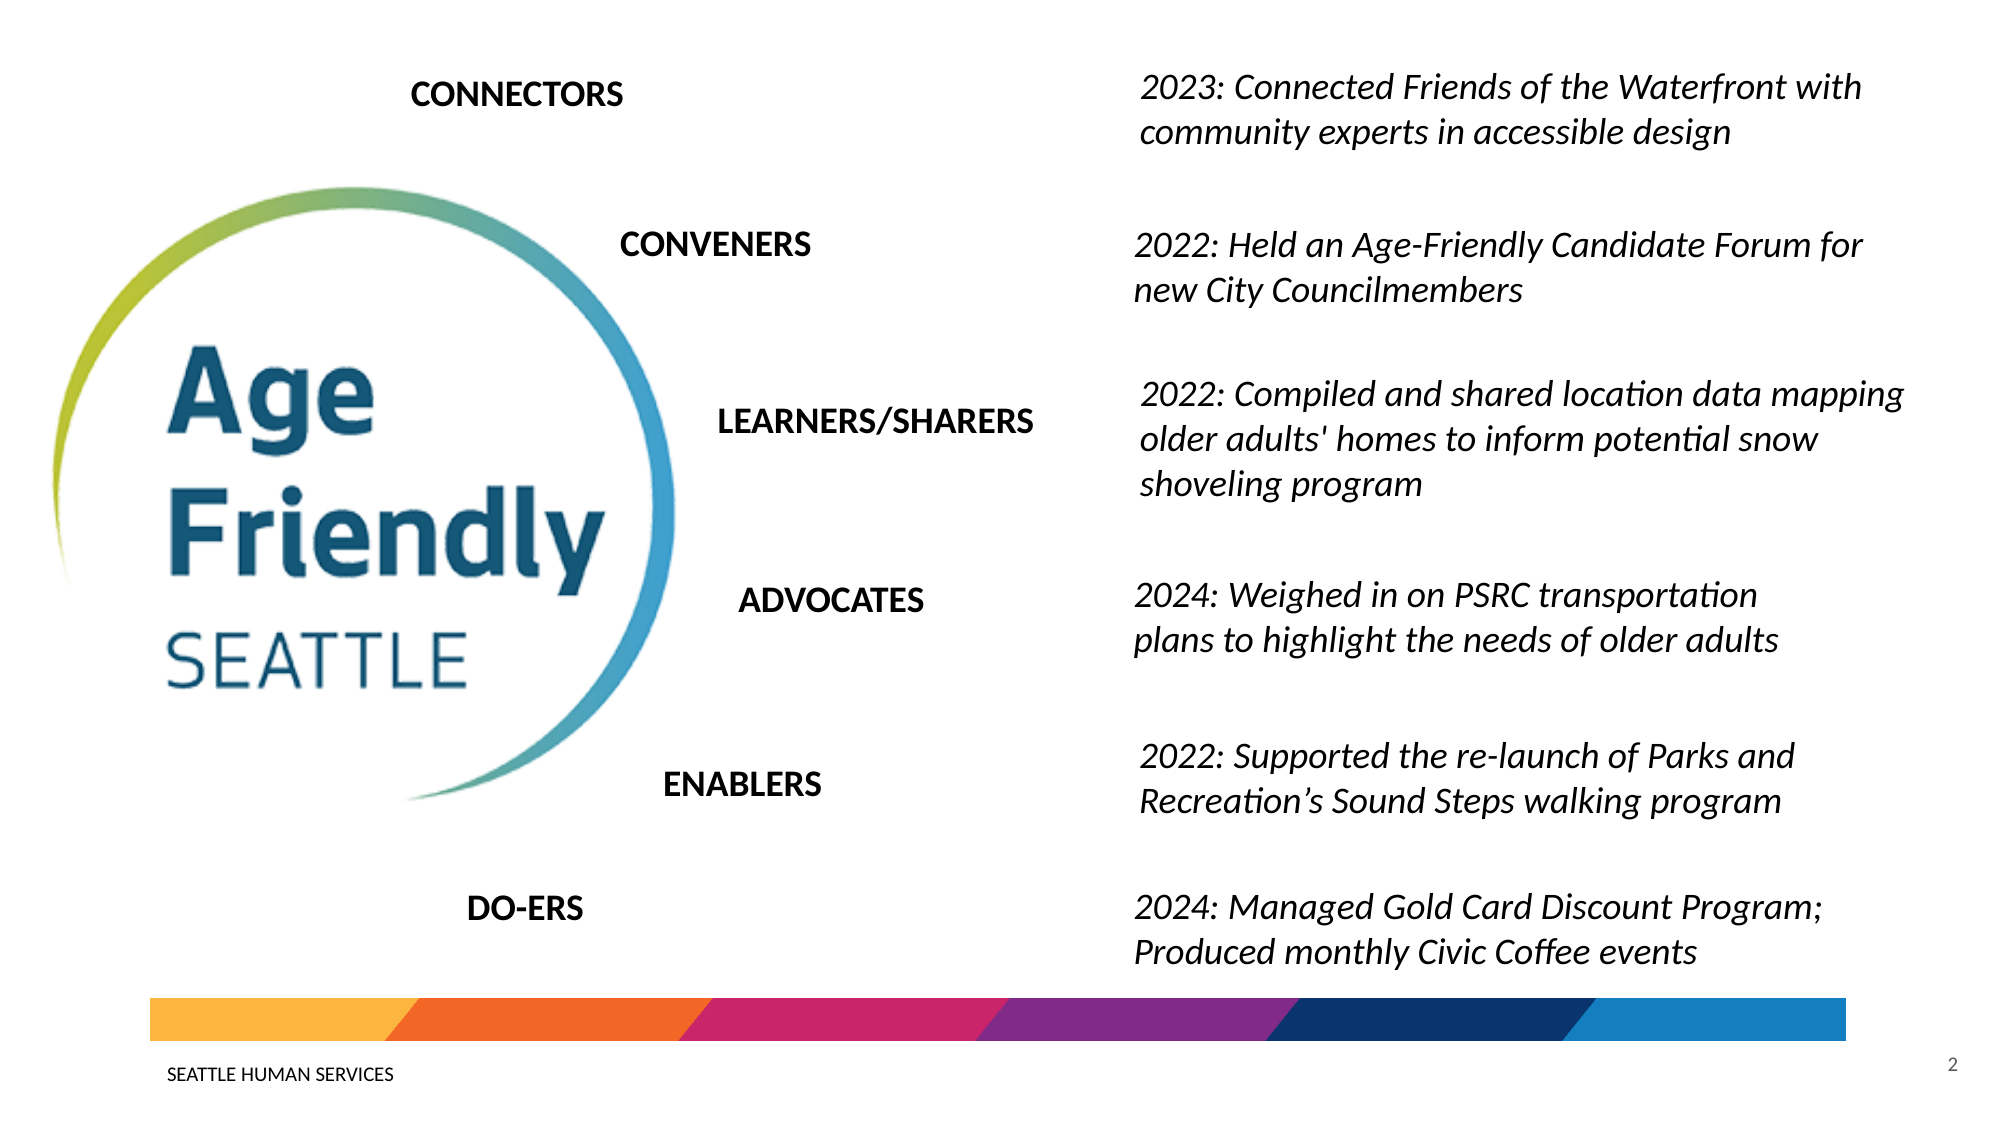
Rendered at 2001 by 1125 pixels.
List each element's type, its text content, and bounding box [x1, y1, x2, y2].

picture [26, 159, 697, 830]
picture [150, 998, 1846, 1041]
text_box 2024: Weighed in on PSRC transportation plans to highlight the needs of older adults [1118, 562, 1816, 668]
text_box 2023: Connected Friends of the Waterfront with community experts in accessible design [1124, 54, 1950, 160]
text_box 2022: Supported the re-launch of Parks and Recreation’s Sound Steps walking program [1124, 723, 1972, 829]
text_box CONVENERS [701, 211, 861, 317]
text_box 2024: Managed Gold Card Discount Program; Produced monthly Civic Coffee events [1118, 874, 1849, 980]
text_box 2022: Compiled and shared location data mapping older adults' homes to inform potential snow shoveling program [1124, 361, 1958, 512]
text_box SEATTLE HUMAN SERVICES [152, 1053, 786, 1113]
text_box LEARNERS/SHARERS [702, 388, 1075, 494]
text_box CONNECTORS [396, 61, 649, 158]
text_box ENABLERS [648, 751, 864, 856]
text_box DO-ERS [452, 875, 846, 980]
slide_number 2 [1853, 1019, 1974, 1106]
text_box 2022: Held an Age-Friendly Candidate Forum for new City Councilmembers [1118, 212, 1904, 318]
text_box ADVOCATES [723, 567, 973, 628]
